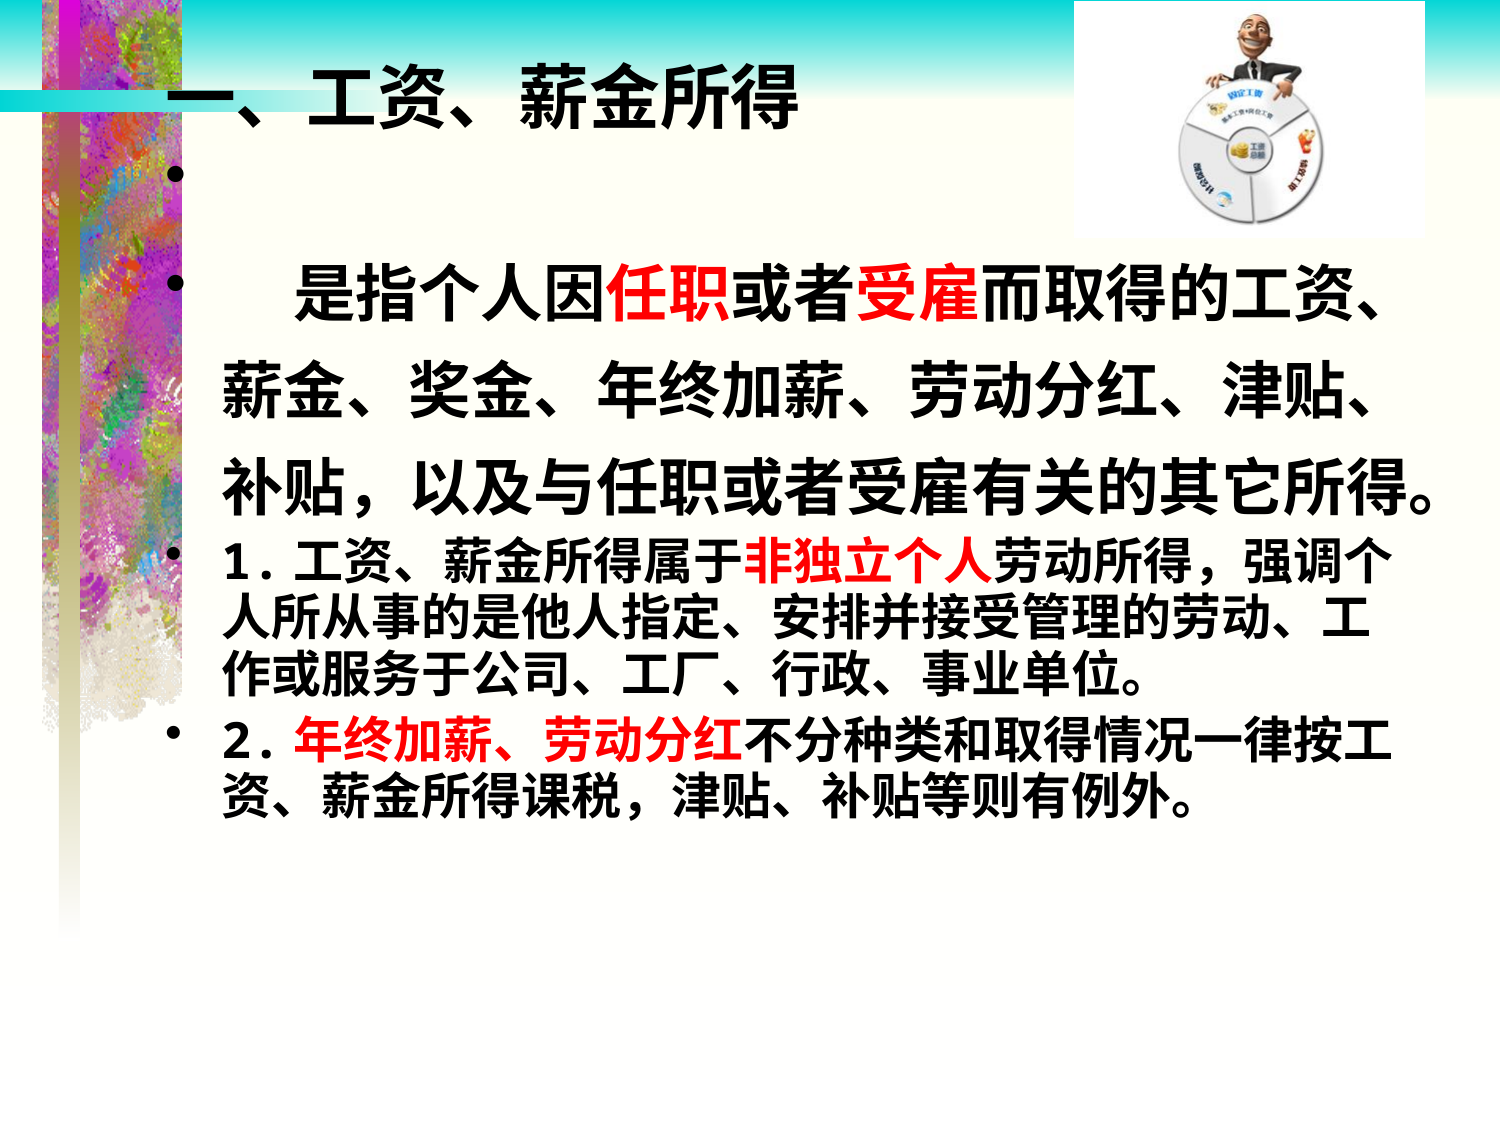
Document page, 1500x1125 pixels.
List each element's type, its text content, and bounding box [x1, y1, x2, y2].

picture [42, 0, 59, 90]
list 一、工资、薪金所得 是指个人因任职或者受雇而取得的工资、薪金、奖金、年终加薪、劳动分红、津贴、补贴，以及与任职或者受雇有关的其它所得。 1.工资、薪金所得属于非独立个人劳动所得，强调个人所从事的是他人指定、安排并接受管理的劳动、工作或服务于公司、工厂、行政、事业单位。 2.年终加薪、劳动分红不分种类和取得情况一律按工资、薪金所得课税，津贴、补贴等则有例外。 [150, 54, 1425, 1006]
picture [42, 111, 59, 821]
picture [80, 111, 150, 821]
picture [1074, 1, 1426, 238]
picture [80, 0, 182, 90]
